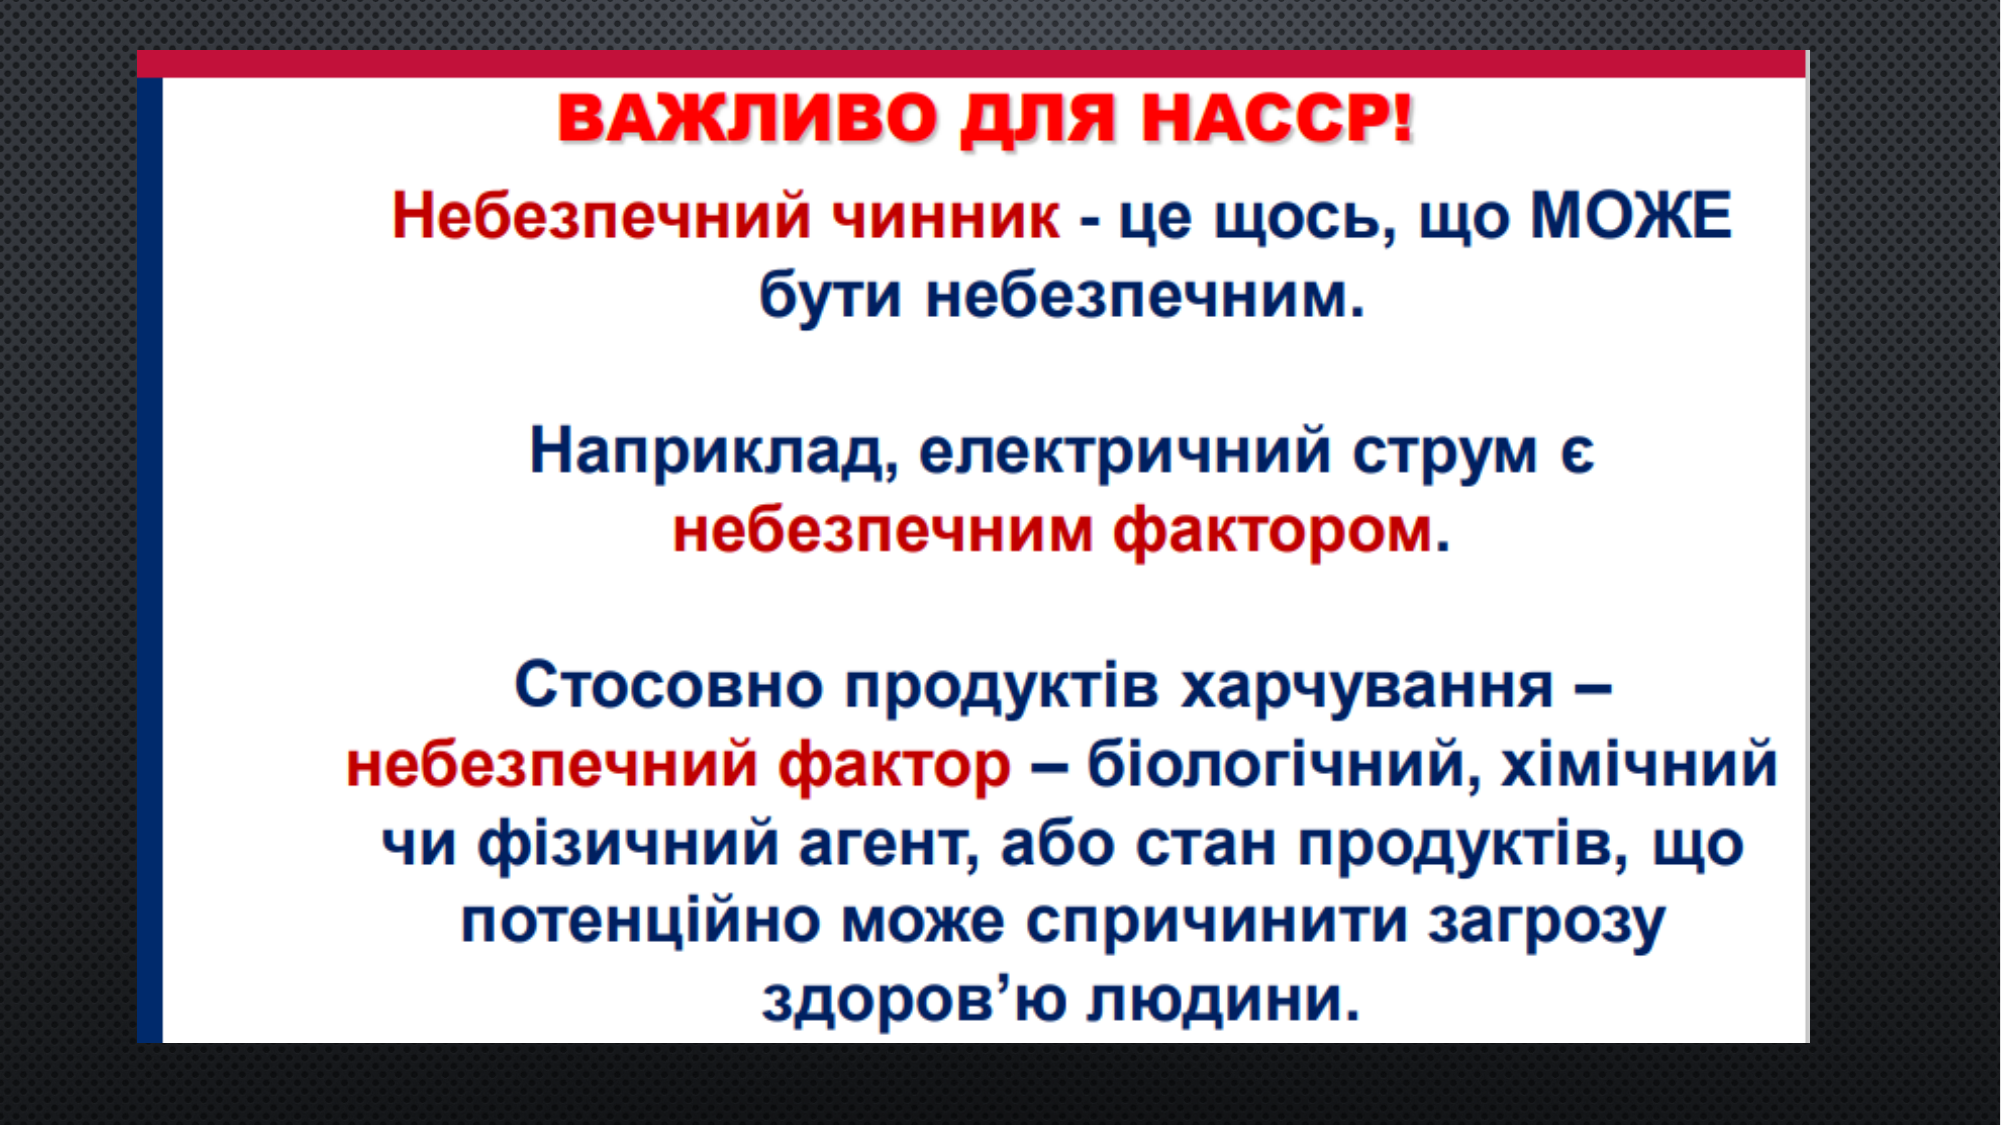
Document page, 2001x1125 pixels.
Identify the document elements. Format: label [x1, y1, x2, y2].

picture [136, 50, 1810, 1043]
